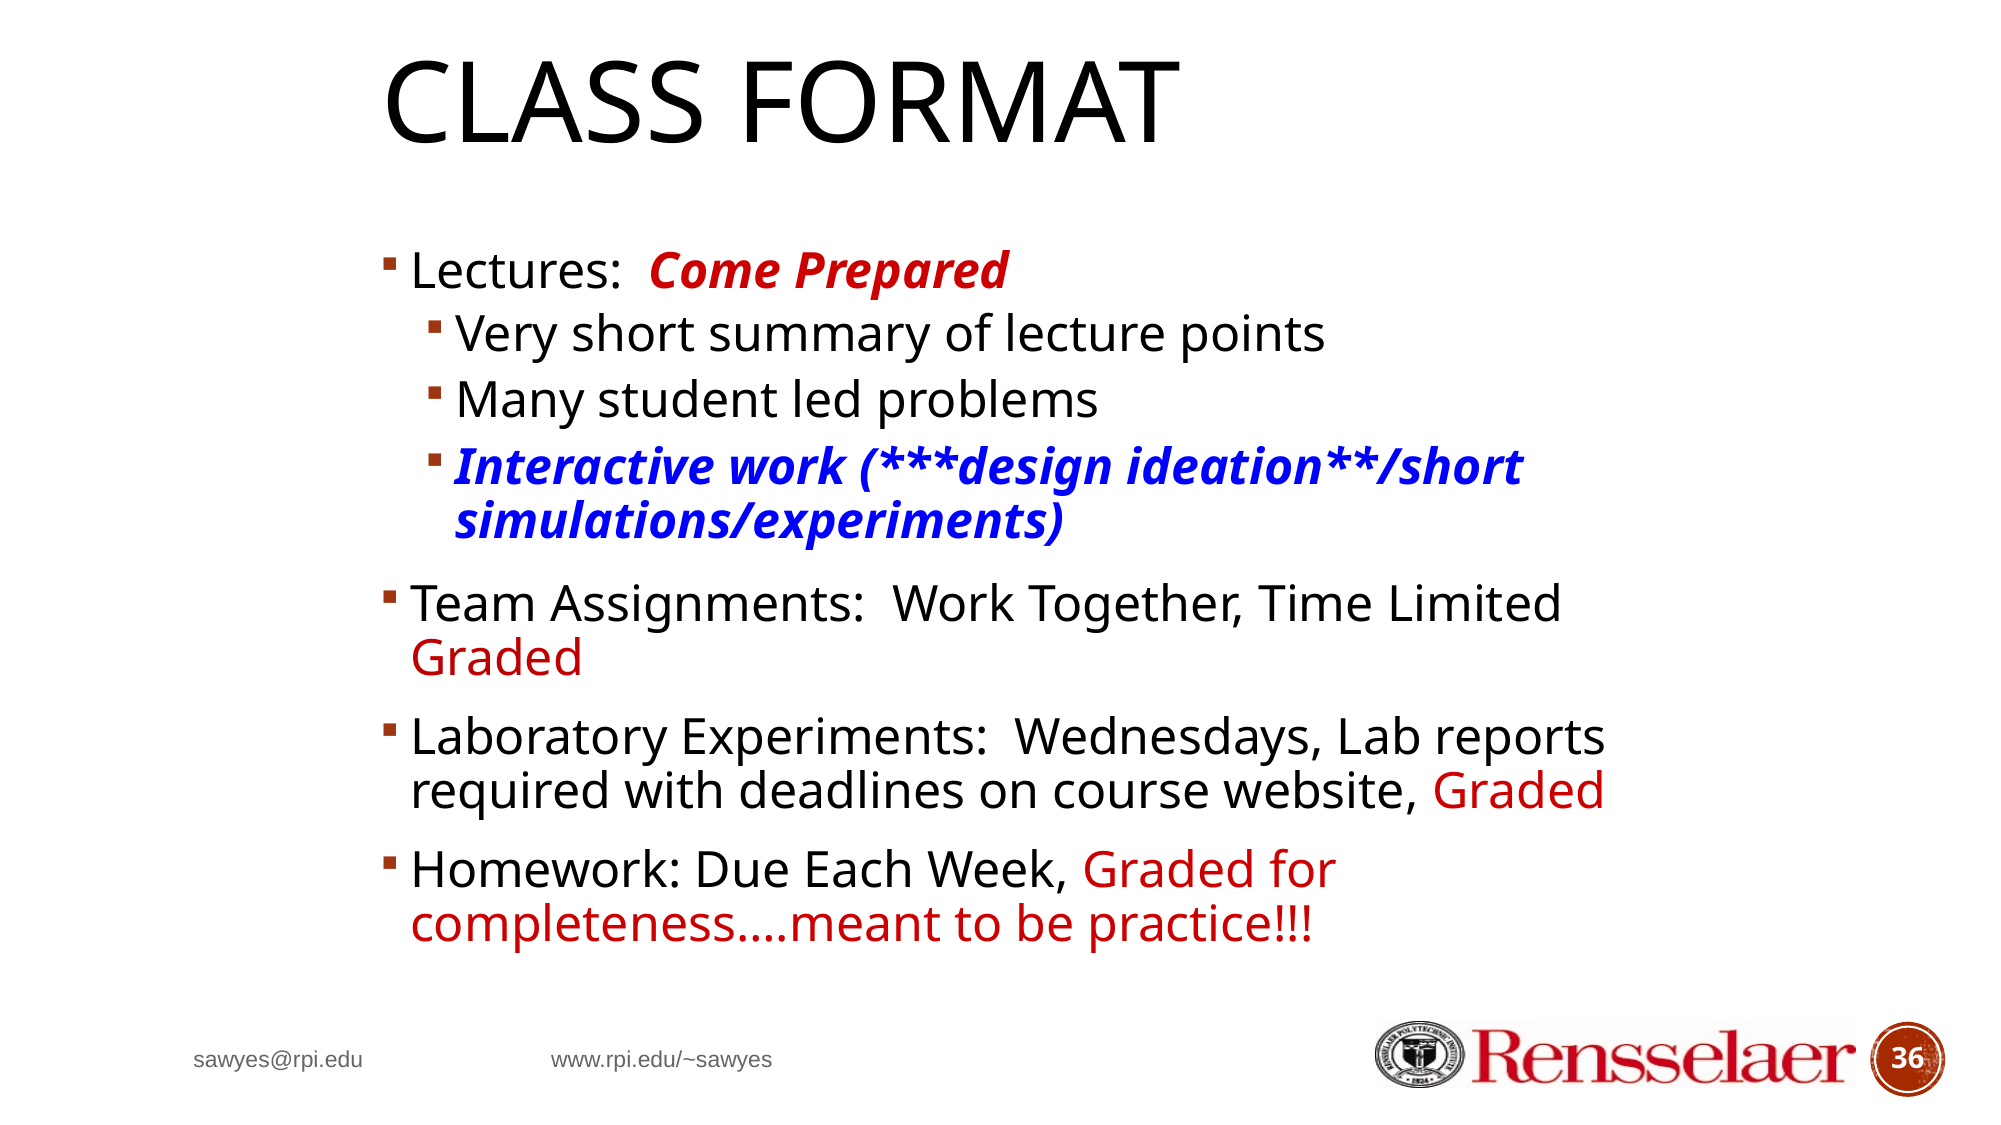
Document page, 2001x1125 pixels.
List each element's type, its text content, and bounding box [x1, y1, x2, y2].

picture [1375, 1021, 1856, 1088]
slide_number 36 [1855, 1028, 1961, 1089]
title Class Format [366, 0, 1642, 238]
footer sawyes@rpi.edu www.rpi.edu/~sawyes [178, 1028, 1217, 1089]
list Lectures: Come Prepared Very short summary of lecture points Many student led problems Interactive work (***design ideation**/short simulations/experiments) Team Assignments: Work Together, Time Limited Graded Laboratory Experiments: Wednesdays, Lab reports required with deadlines on course website, Graded Homework: Due Each Week, Graded for completeness….meant to be practice!!! [365, 238, 1698, 946]
